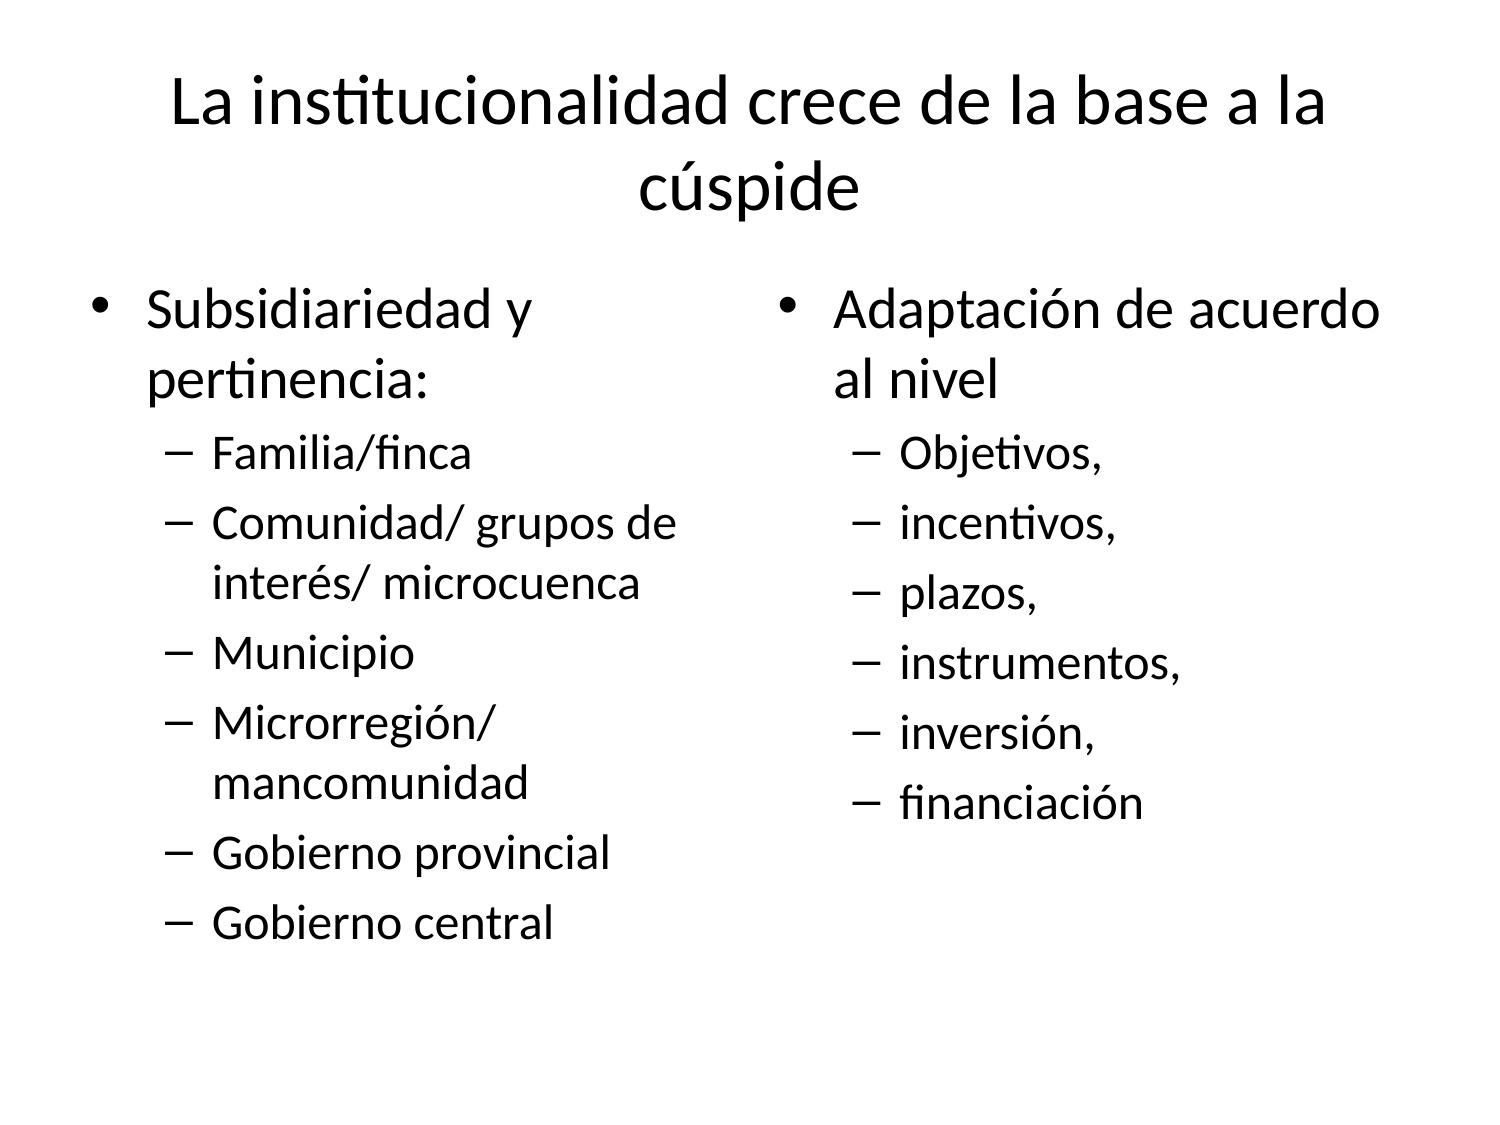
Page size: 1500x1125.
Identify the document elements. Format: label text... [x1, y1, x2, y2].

list Subsidiariedad y pertinencia: Familia/finca Comunidad/ grupos de interés/ microcuenca Municipio Microrregión/ mancomunidad Gobierno provincial Gobierno central [75, 262, 738, 1005]
title La institucionalidad crece de la base a la cúspide [75, 45, 1425, 233]
list Adaptación de acuerdo al nivel Objetivos, incentivos, plazos, instrumentos, inversión, financiación [762, 262, 1425, 1005]
